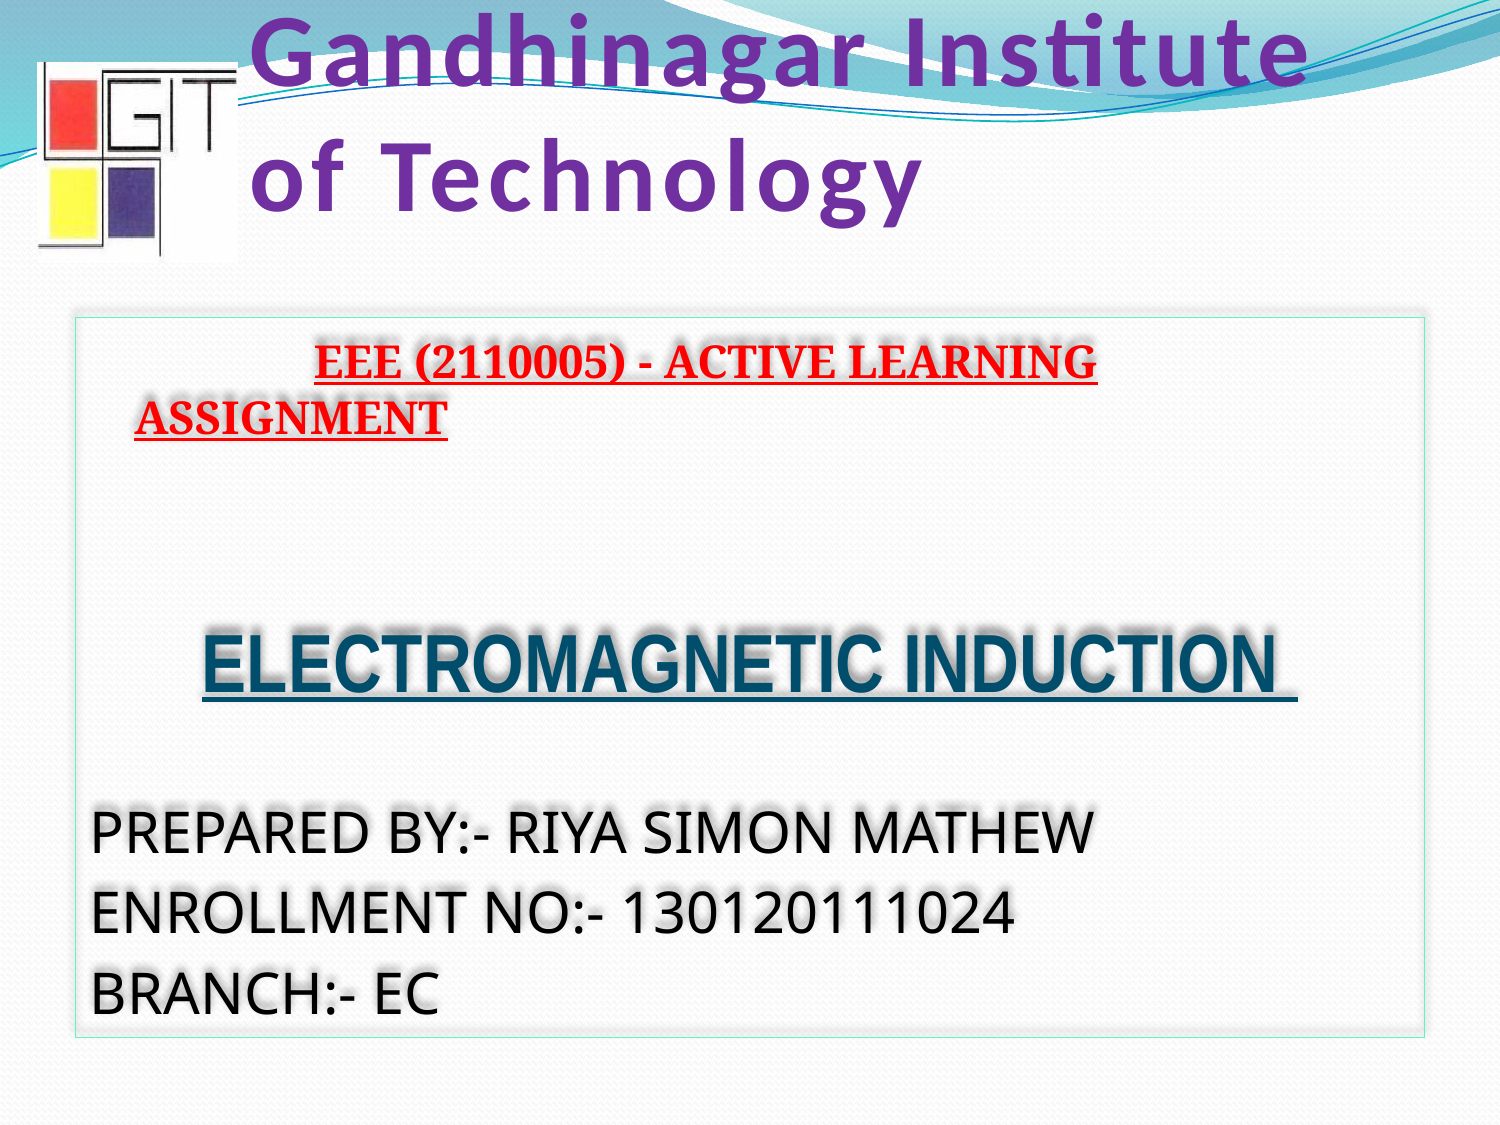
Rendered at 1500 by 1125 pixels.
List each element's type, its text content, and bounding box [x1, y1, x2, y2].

picture [37, 62, 238, 263]
list EEE (2110005) - ACTIVE LEARNING ASSIGNMENT ELECTROMAGNETIC INDUCTION PREPARED BY:- RIYA SIMON MATHEW ENROLLMENT NO:- 130120111024 BRANCH:- EC [75, 317, 1425, 1038]
title Gandhinagar Institute of Technology [249, 45, 1425, 233]
